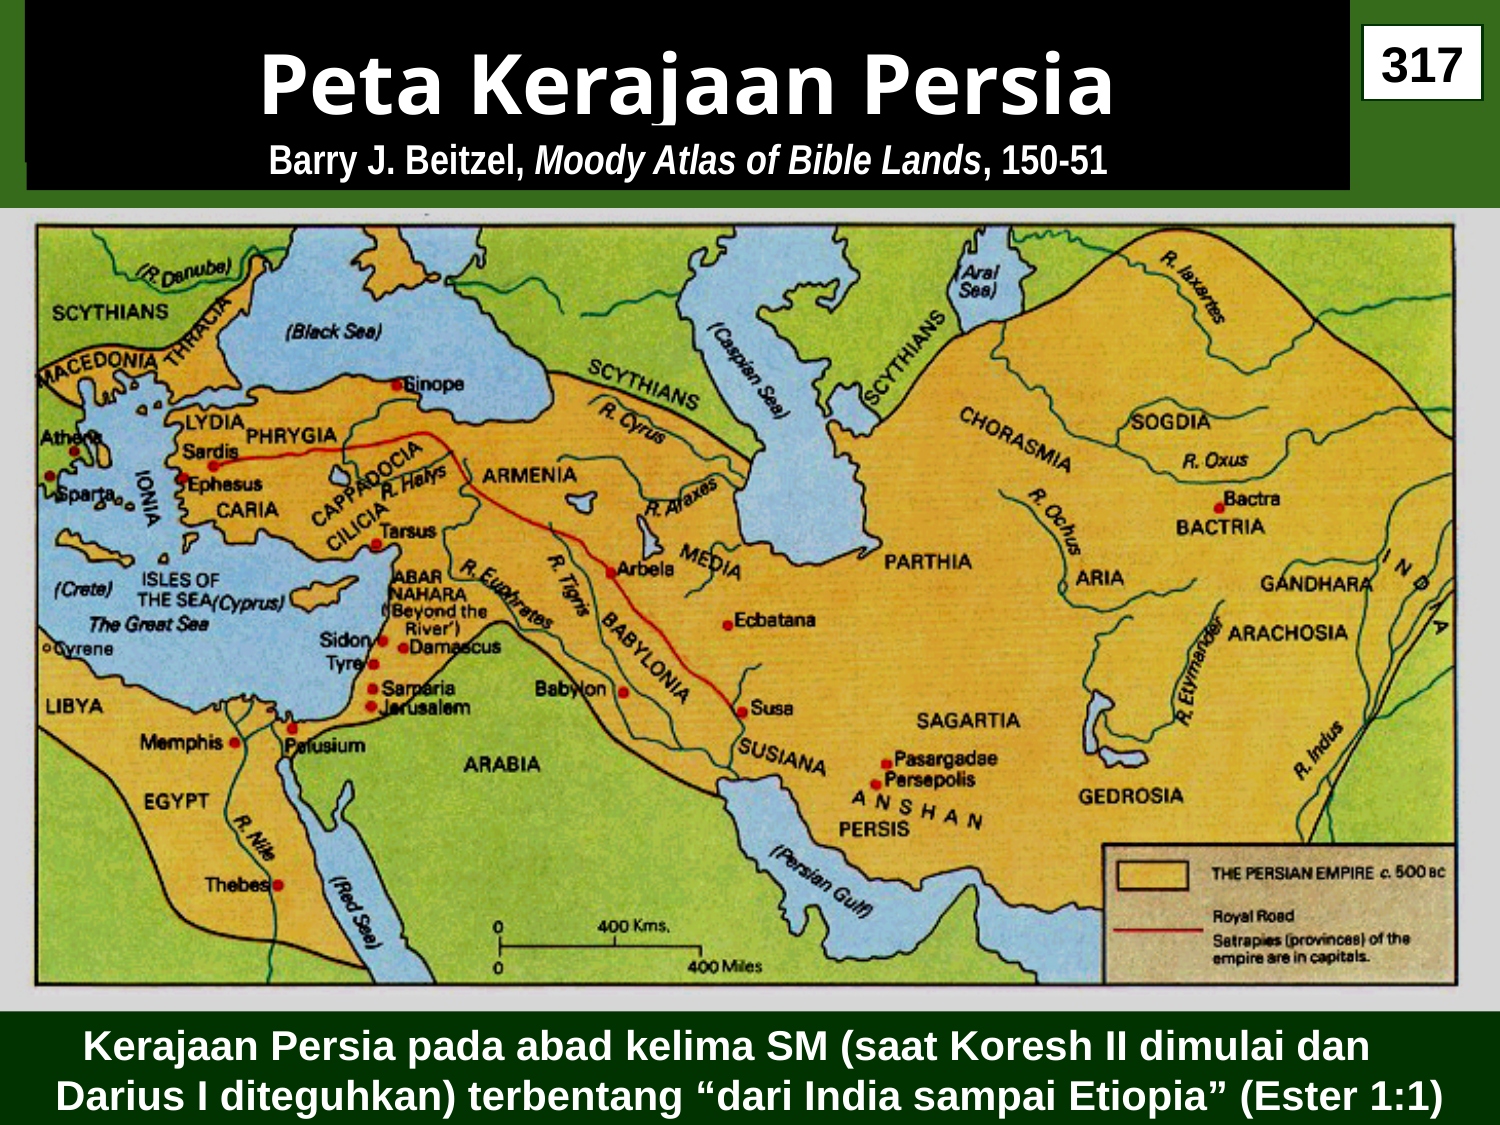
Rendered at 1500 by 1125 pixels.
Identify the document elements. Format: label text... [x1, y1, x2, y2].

picture [0, 207, 1500, 1109]
text_box Kerajaan Persia pada abad kelima SM (saat Koresh II dimulai dan Darius I diteguhkan) terbentang “dari India sampai Etiopia” (Ester 1:1) [0, 1116, 1500, 1125]
text_box Barry J. Beitzel, Moody Atlas of Bible Lands, 150-51 [26, 125, 1350, 191]
text_box 317 [1362, 24, 1483, 100]
title Peta Kerajaan Persia [24, 0, 1351, 163]
